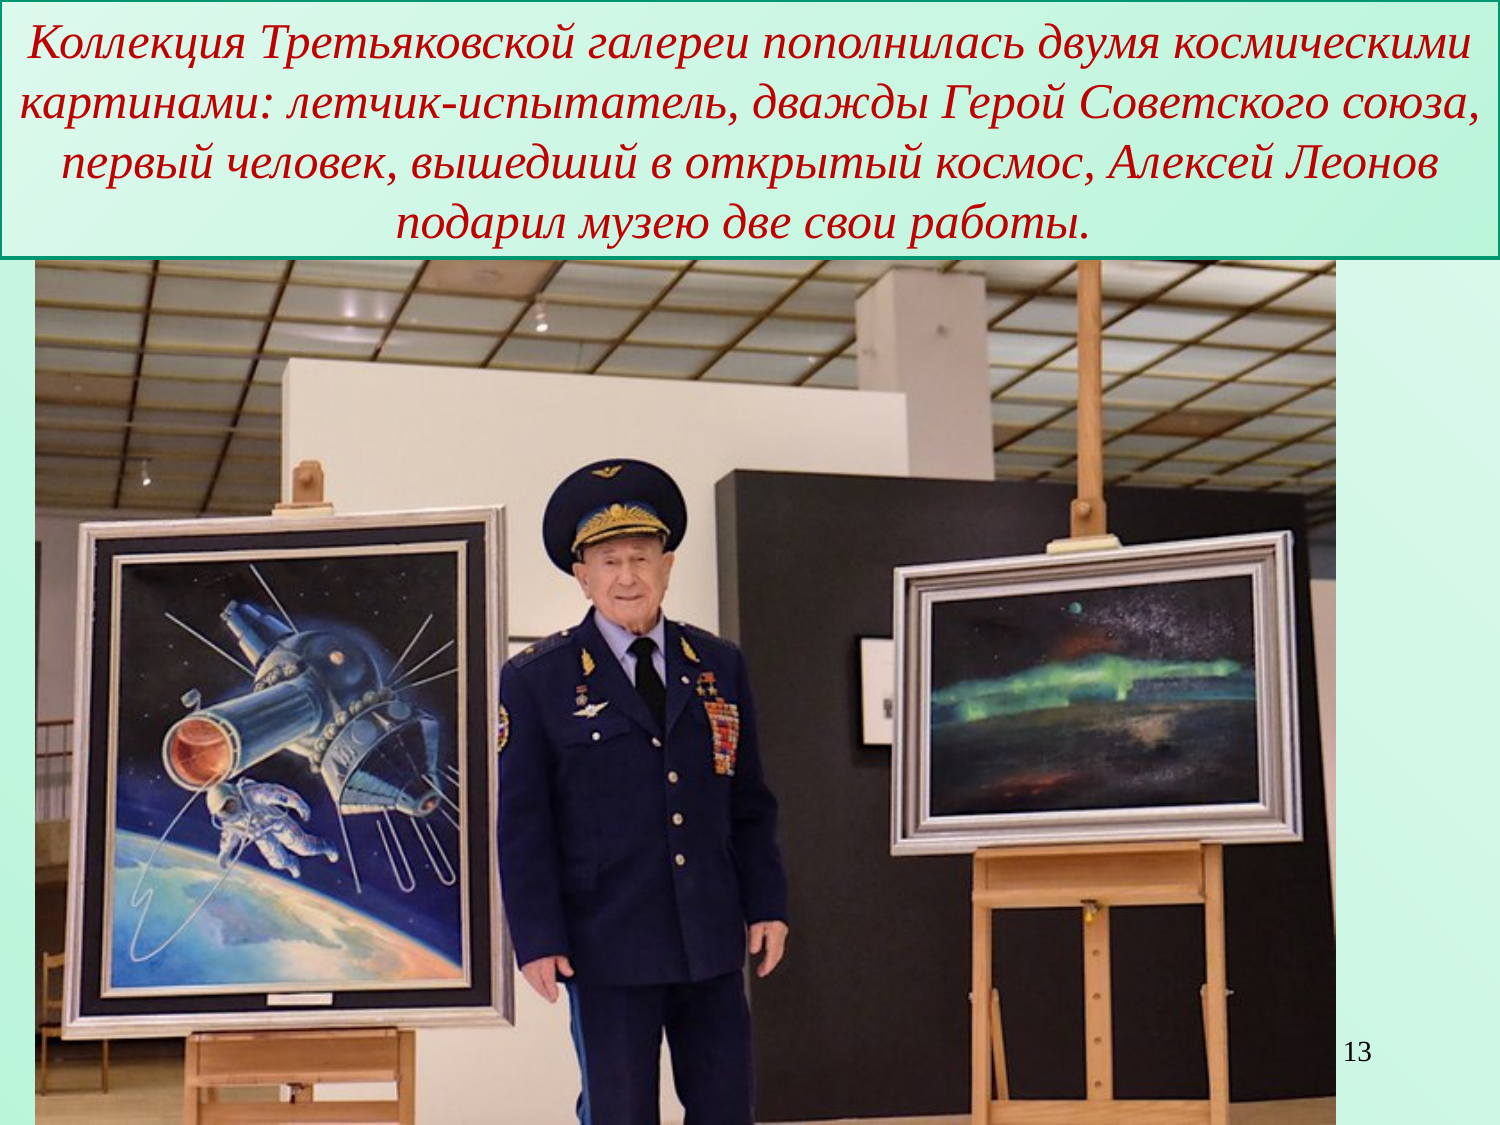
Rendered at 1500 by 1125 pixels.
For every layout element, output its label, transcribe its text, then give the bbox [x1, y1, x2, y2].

picture [34, 259, 1337, 1125]
text_box Коллекция Третьяковской галереи пополнилась двумя космическими картинами: летчик-испытатель, дважды Герой Советского союза, первый человек, вышедший в открытый космос, Алексей Леонов подарил музею две свои работы. [0, 0, 1500, 260]
slide_number 13 [1341, 1024, 1388, 1101]
